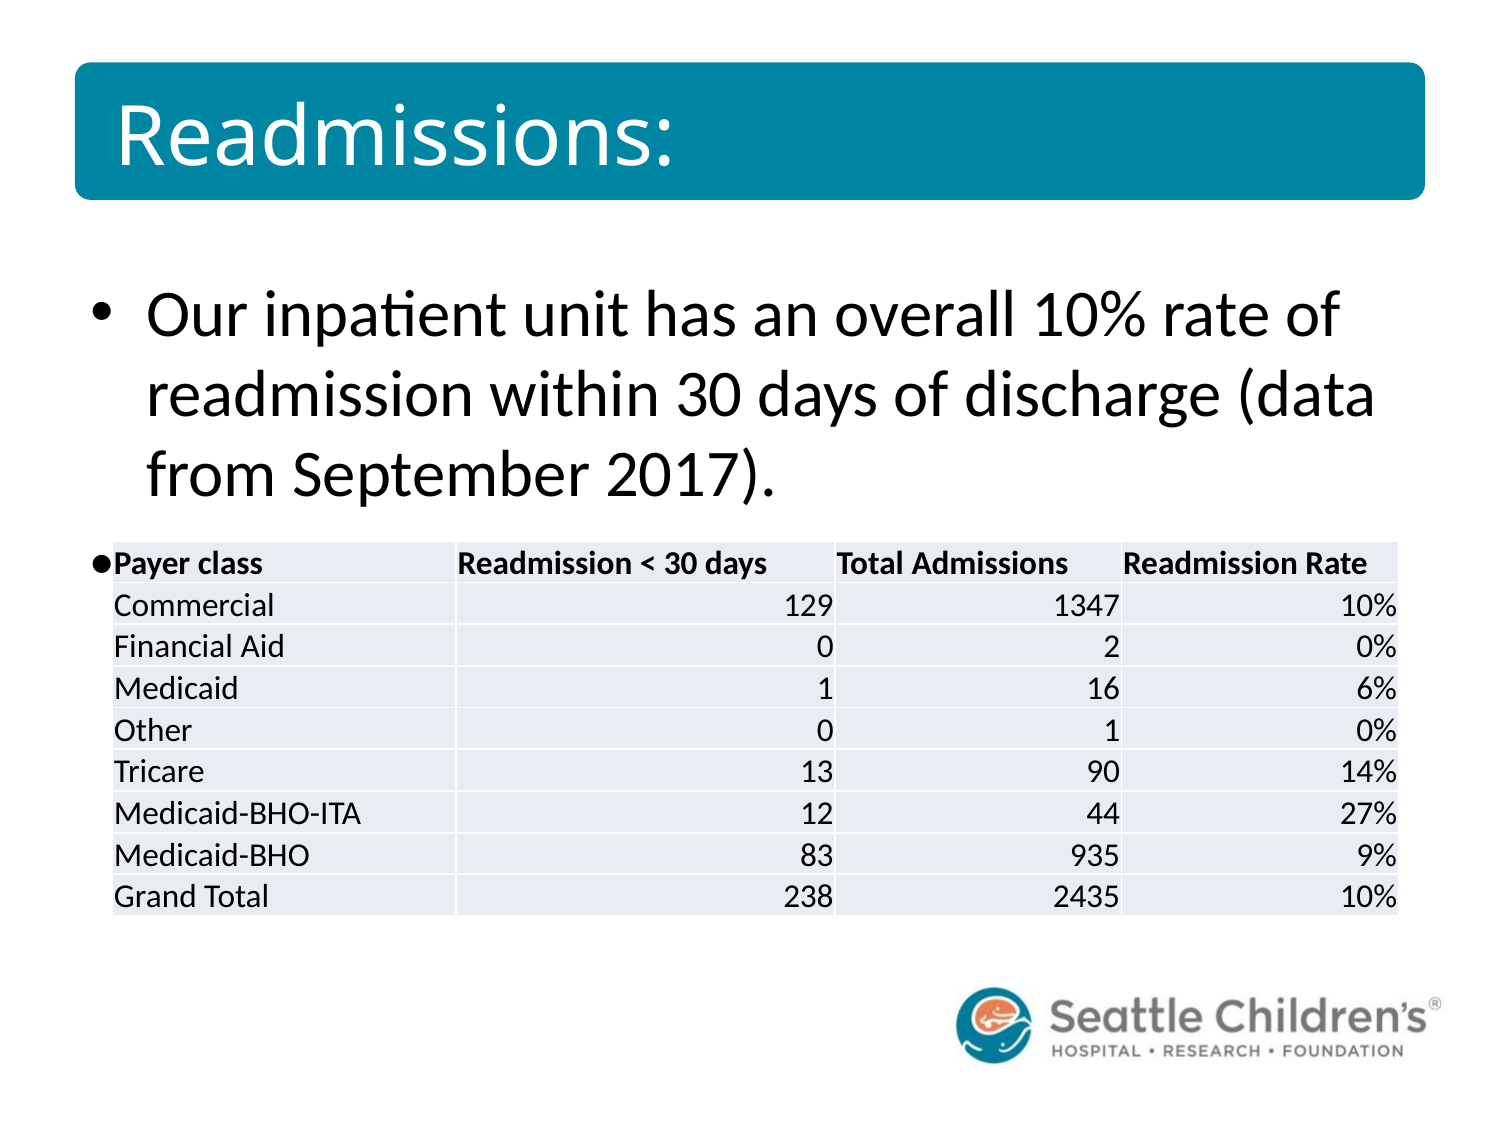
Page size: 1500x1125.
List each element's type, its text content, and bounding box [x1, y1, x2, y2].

table_cell Grand Total [113, 875, 455, 915]
table_cell 1 [836, 708, 1121, 748]
table_header Payer class [113, 542, 455, 582]
table_cell 44 [836, 792, 1121, 832]
table_cell Other [113, 708, 455, 748]
table_header Readmission < 30 days [457, 542, 834, 582]
table_cell 0% [1122, 625, 1398, 665]
table_cell Medicaid [113, 667, 455, 707]
table_cell 90 [836, 750, 1121, 790]
picture [924, 955, 1458, 1096]
table_cell 10% [1122, 583, 1398, 623]
table_cell 2 [836, 625, 1121, 665]
table_cell Financial Aid [113, 625, 455, 665]
text_box Readmissions: [99, 75, 1400, 190]
text_box [72, 60, 1428, 202]
table_cell Tricare [113, 750, 455, 790]
table_cell 0 [457, 625, 834, 665]
table_cell 16 [836, 667, 1121, 707]
table_cell 1347 [836, 583, 1121, 623]
table_cell 9% [1122, 834, 1398, 873]
table_cell 238 [457, 875, 834, 915]
table_cell 2435 [836, 875, 1121, 915]
table_cell 10% [1122, 875, 1398, 915]
table_cell 129 [457, 583, 834, 623]
list Our inpatient unit has an overall 10% rate of readmission within 30 days of discharge (data from September 2017). BHO and commercial plans about the same. [75, 262, 1425, 1005]
table_cell 27% [1122, 792, 1398, 832]
table_cell Medicaid-BHO [113, 834, 455, 873]
table_cell Commercial [113, 583, 455, 623]
table_header Readmission Rate [1122, 542, 1398, 582]
table_header Total Admissions [836, 542, 1121, 582]
table_cell 83 [457, 834, 834, 873]
table_cell 14% [1122, 750, 1398, 790]
table_cell 1 [457, 667, 834, 707]
table_cell 13 [457, 750, 834, 790]
table_cell 6% [1122, 667, 1398, 707]
table_cell Medicaid-BHO-ITA [113, 792, 455, 832]
table_cell 0% [1122, 708, 1398, 748]
table_cell 12 [457, 792, 834, 832]
table_cell 0 [457, 708, 834, 748]
table_cell 935 [836, 834, 1121, 873]
